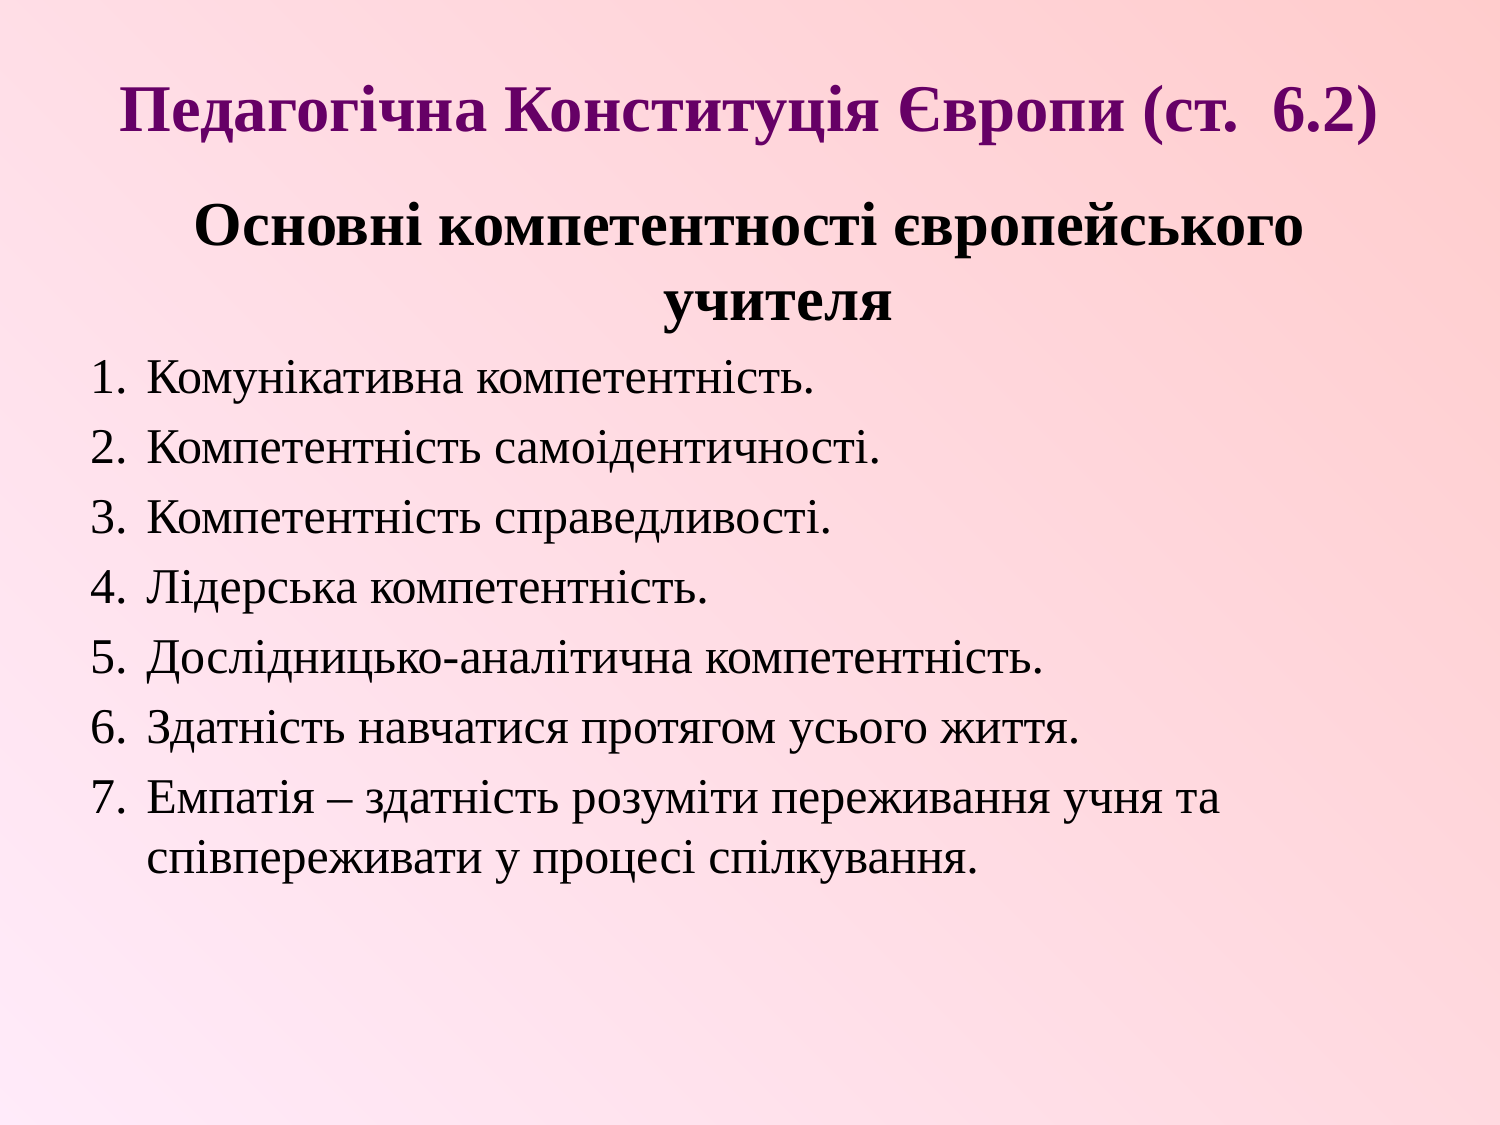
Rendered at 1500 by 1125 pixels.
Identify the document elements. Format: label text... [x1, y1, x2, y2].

list Основні компетентності європейського учителя Комунікативна компетентність. Компетентність самоідентичності. Компетентність справедливості. Лідерська компетентність. Дослідницько-аналітична компетентність. Здатність навчатися протягом усього життя. Емпатія – здатність розуміти переживання учня та співпереживати у процесі спілкування. [75, 175, 1425, 1005]
title Педагогічна Конституція Європи (ст. 6.2) [75, 45, 1425, 164]
